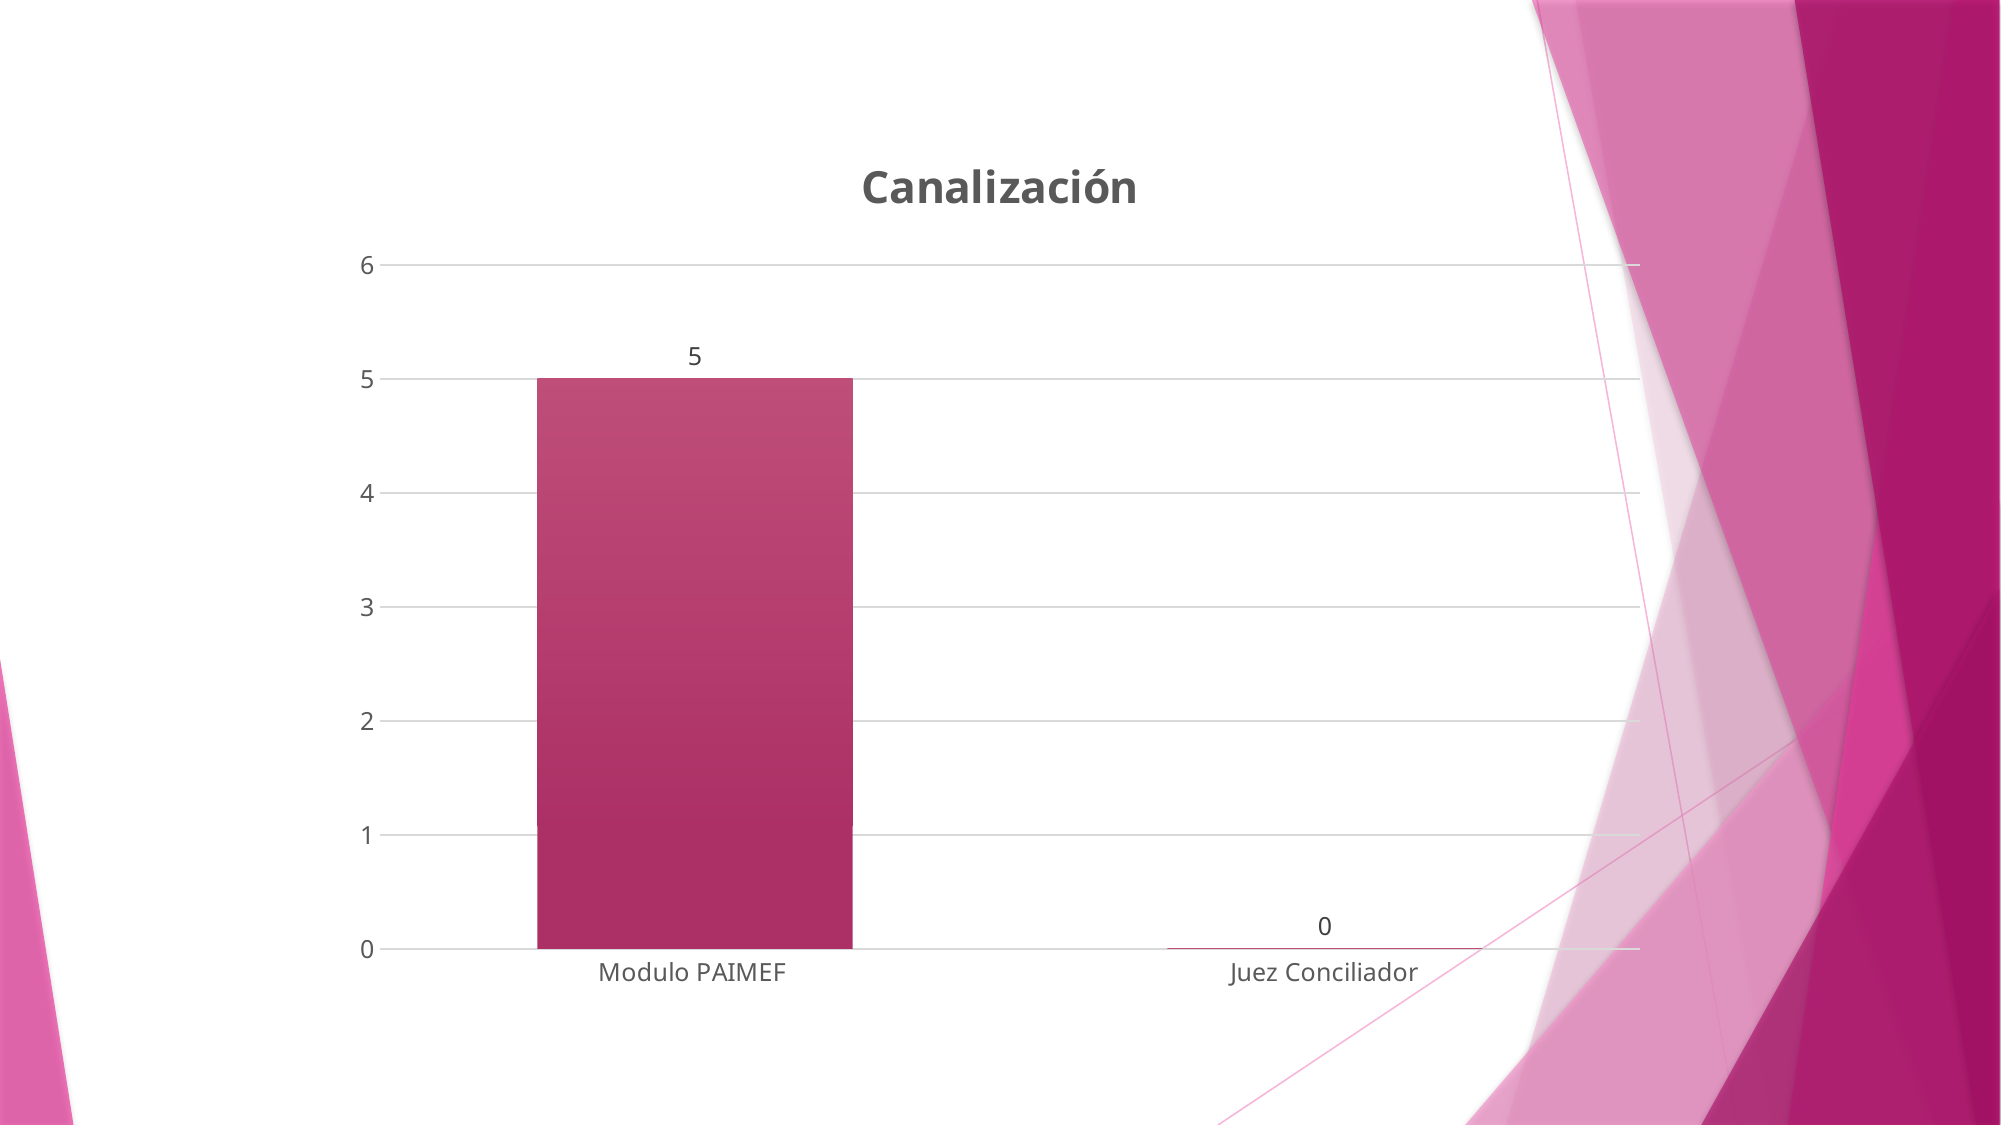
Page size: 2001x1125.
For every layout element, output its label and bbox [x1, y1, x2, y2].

chart [332, 117, 1668, 1008]
